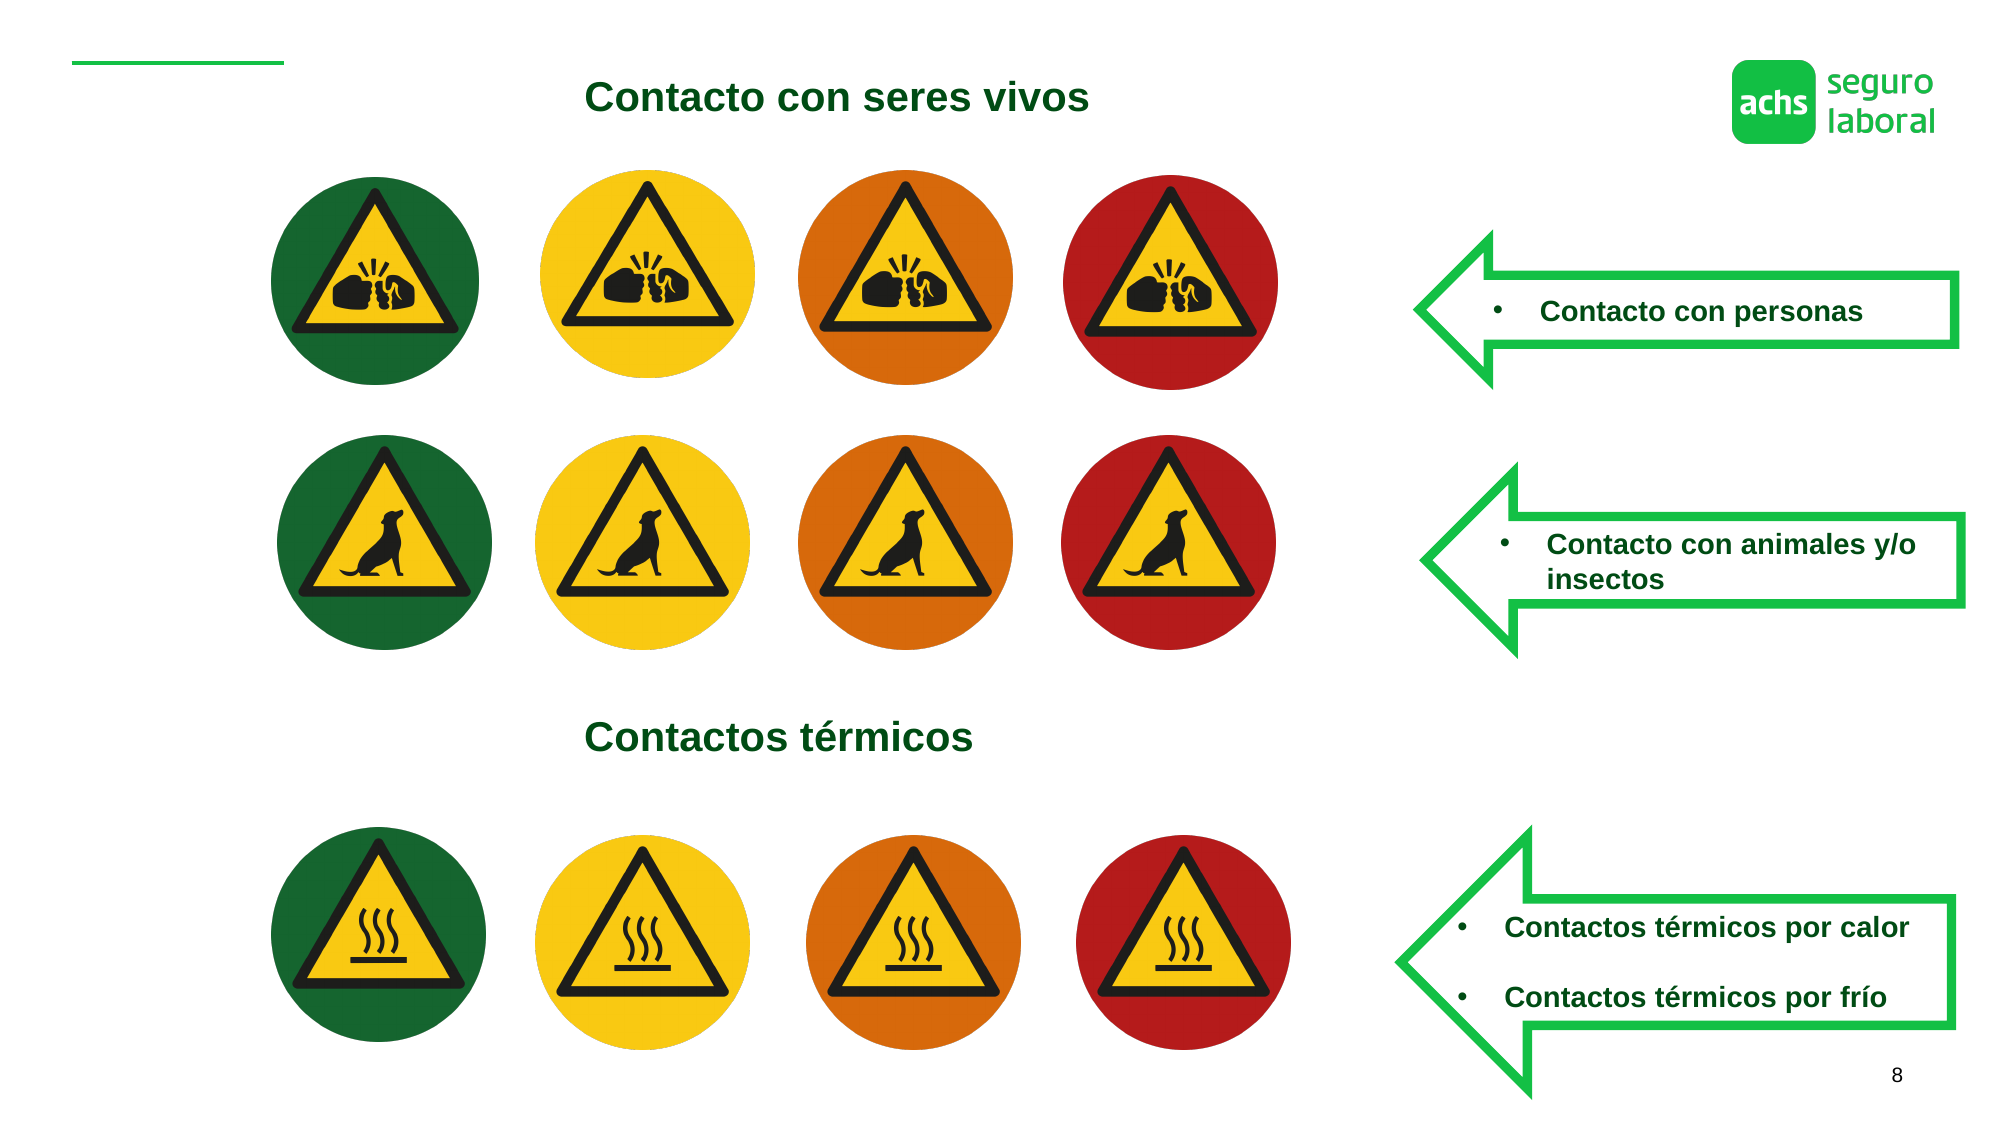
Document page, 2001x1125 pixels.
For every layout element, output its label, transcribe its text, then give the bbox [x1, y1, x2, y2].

text_box Contacto con personas [1492, 292, 1965, 392]
text_box Contacto con animales y/o insectos [1499, 525, 1972, 626]
picture [798, 170, 1013, 385]
text_box [1424, 470, 1963, 651]
picture [535, 435, 750, 650]
picture [798, 435, 1013, 650]
picture [535, 835, 750, 1050]
picture [1061, 435, 1276, 650]
picture [1063, 175, 1278, 390]
text_box [1399, 833, 1953, 1092]
text_box Contactos térmicos [584, 715, 1094, 775]
slide_number 8 [1891, 1062, 1975, 1101]
picture [540, 170, 755, 378]
text_box [1417, 238, 1956, 382]
picture [1732, 60, 1934, 144]
picture [271, 177, 479, 385]
picture [806, 835, 1021, 1050]
picture [277, 435, 492, 650]
text_box Contactos térmicos por calor Contactos térmicos por frío [1457, 908, 1930, 1009]
picture [1076, 835, 1291, 1050]
subtitle Contacto con seres vivos [584, 75, 1094, 135]
picture [271, 827, 486, 1042]
